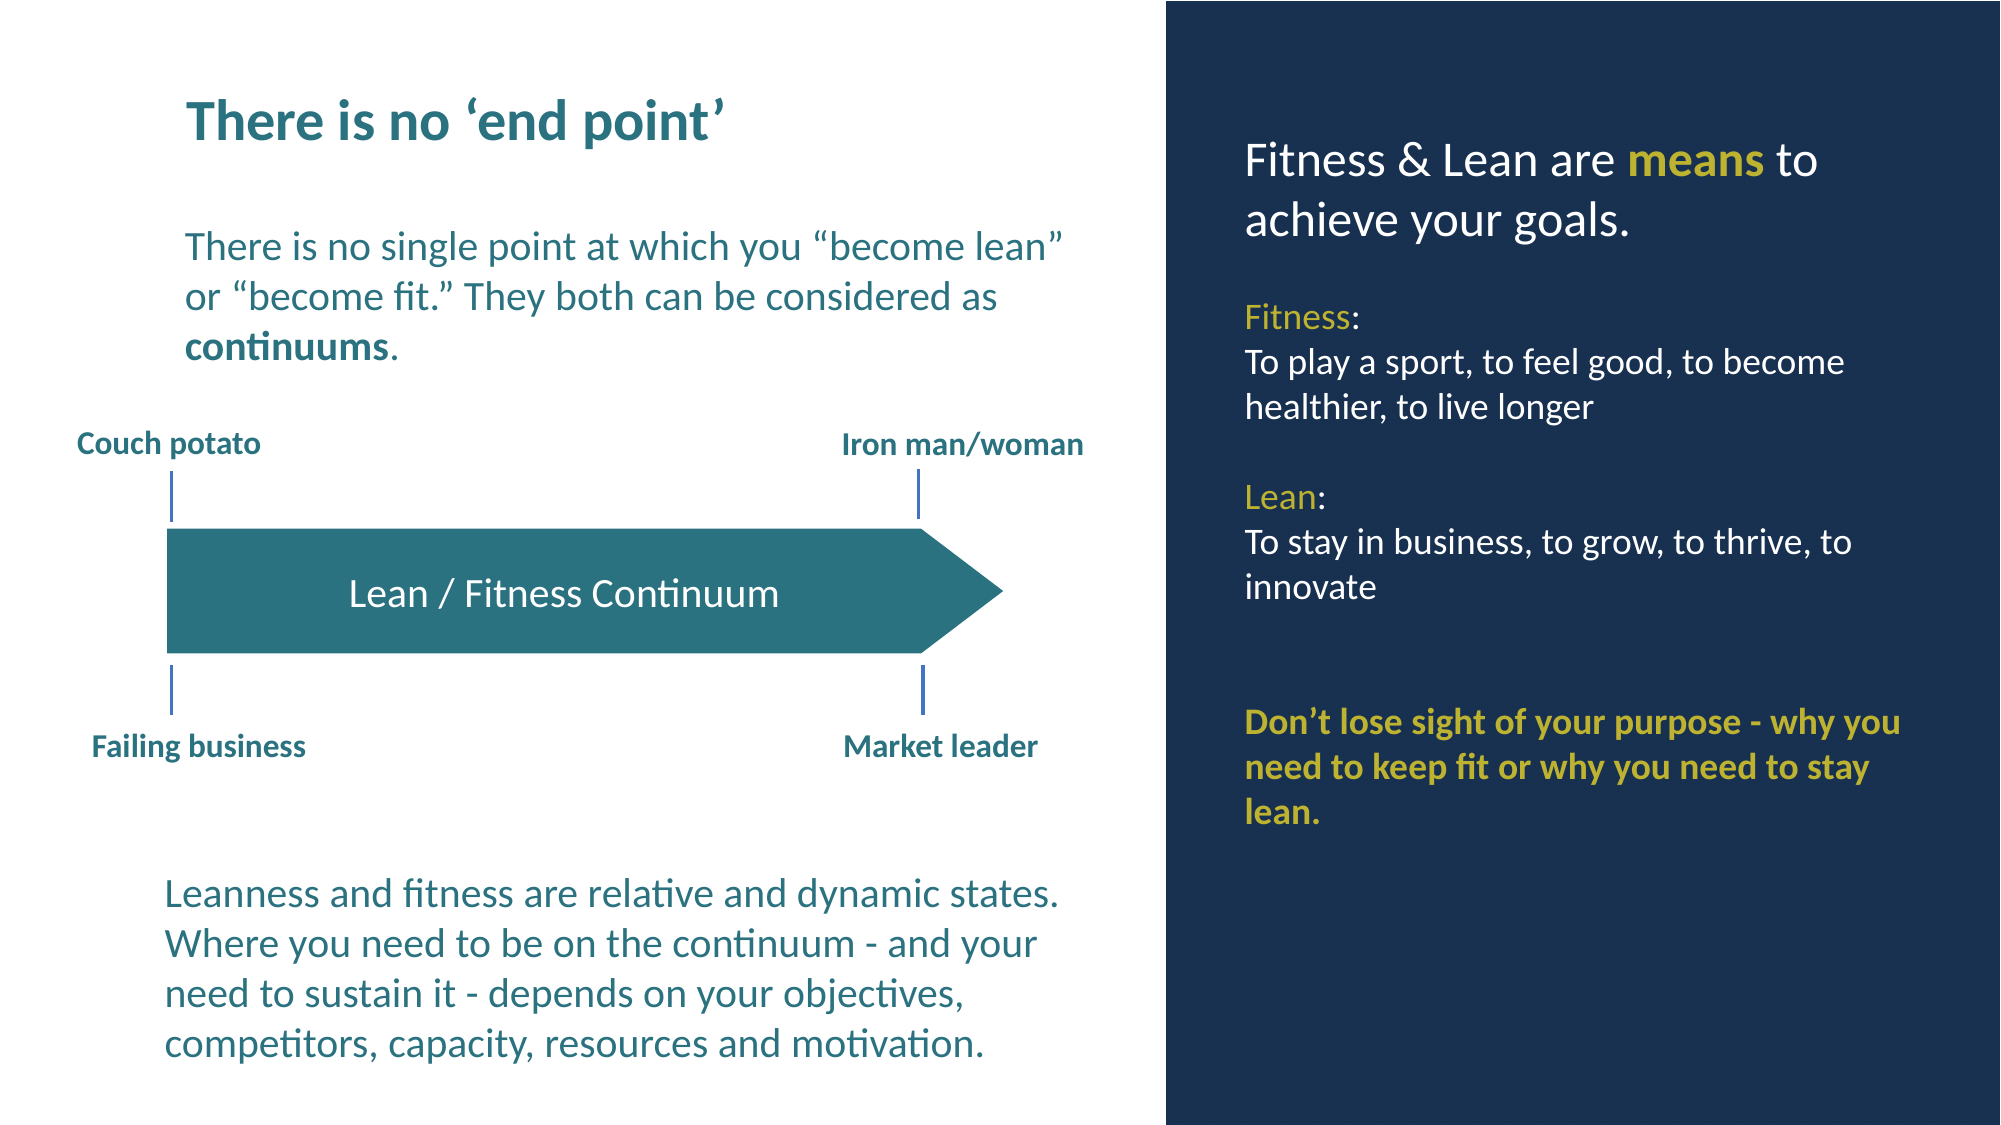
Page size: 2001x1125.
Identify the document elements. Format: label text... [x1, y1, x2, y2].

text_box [61, 413, 1113, 773]
text_box There is no ‘end point’ [171, 74, 904, 151]
text_box Leanness and fitness are relative and dynamic states. Where you need to be on the continuum - and your need to sustain it - depends on your objectives, competitors, capacity, resources and motivation. [149, 858, 1098, 1074]
picture [1166, 0, 2000, 1125]
text_box There is no single point at which you “become lean” or “become fit.” They both can be considered as continuums. [169, 211, 1118, 366]
